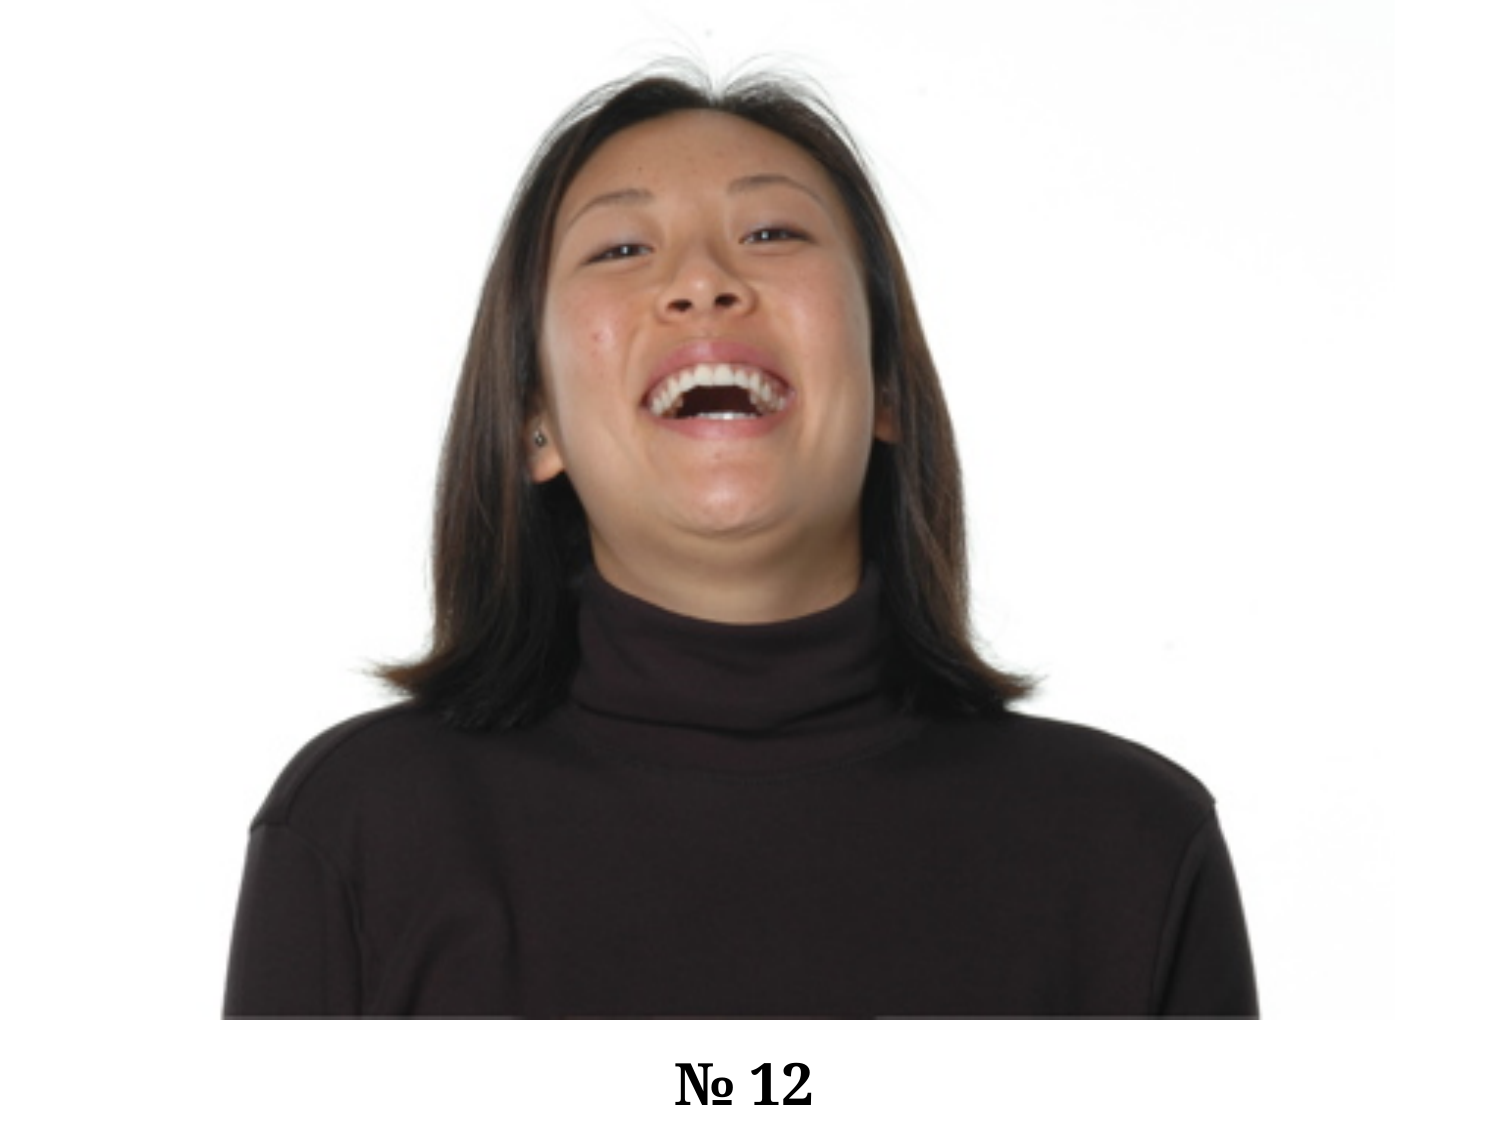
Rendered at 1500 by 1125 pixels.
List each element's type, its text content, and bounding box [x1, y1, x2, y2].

picture [93, 0, 1395, 1020]
title № 12 [294, 1027, 1194, 1125]
